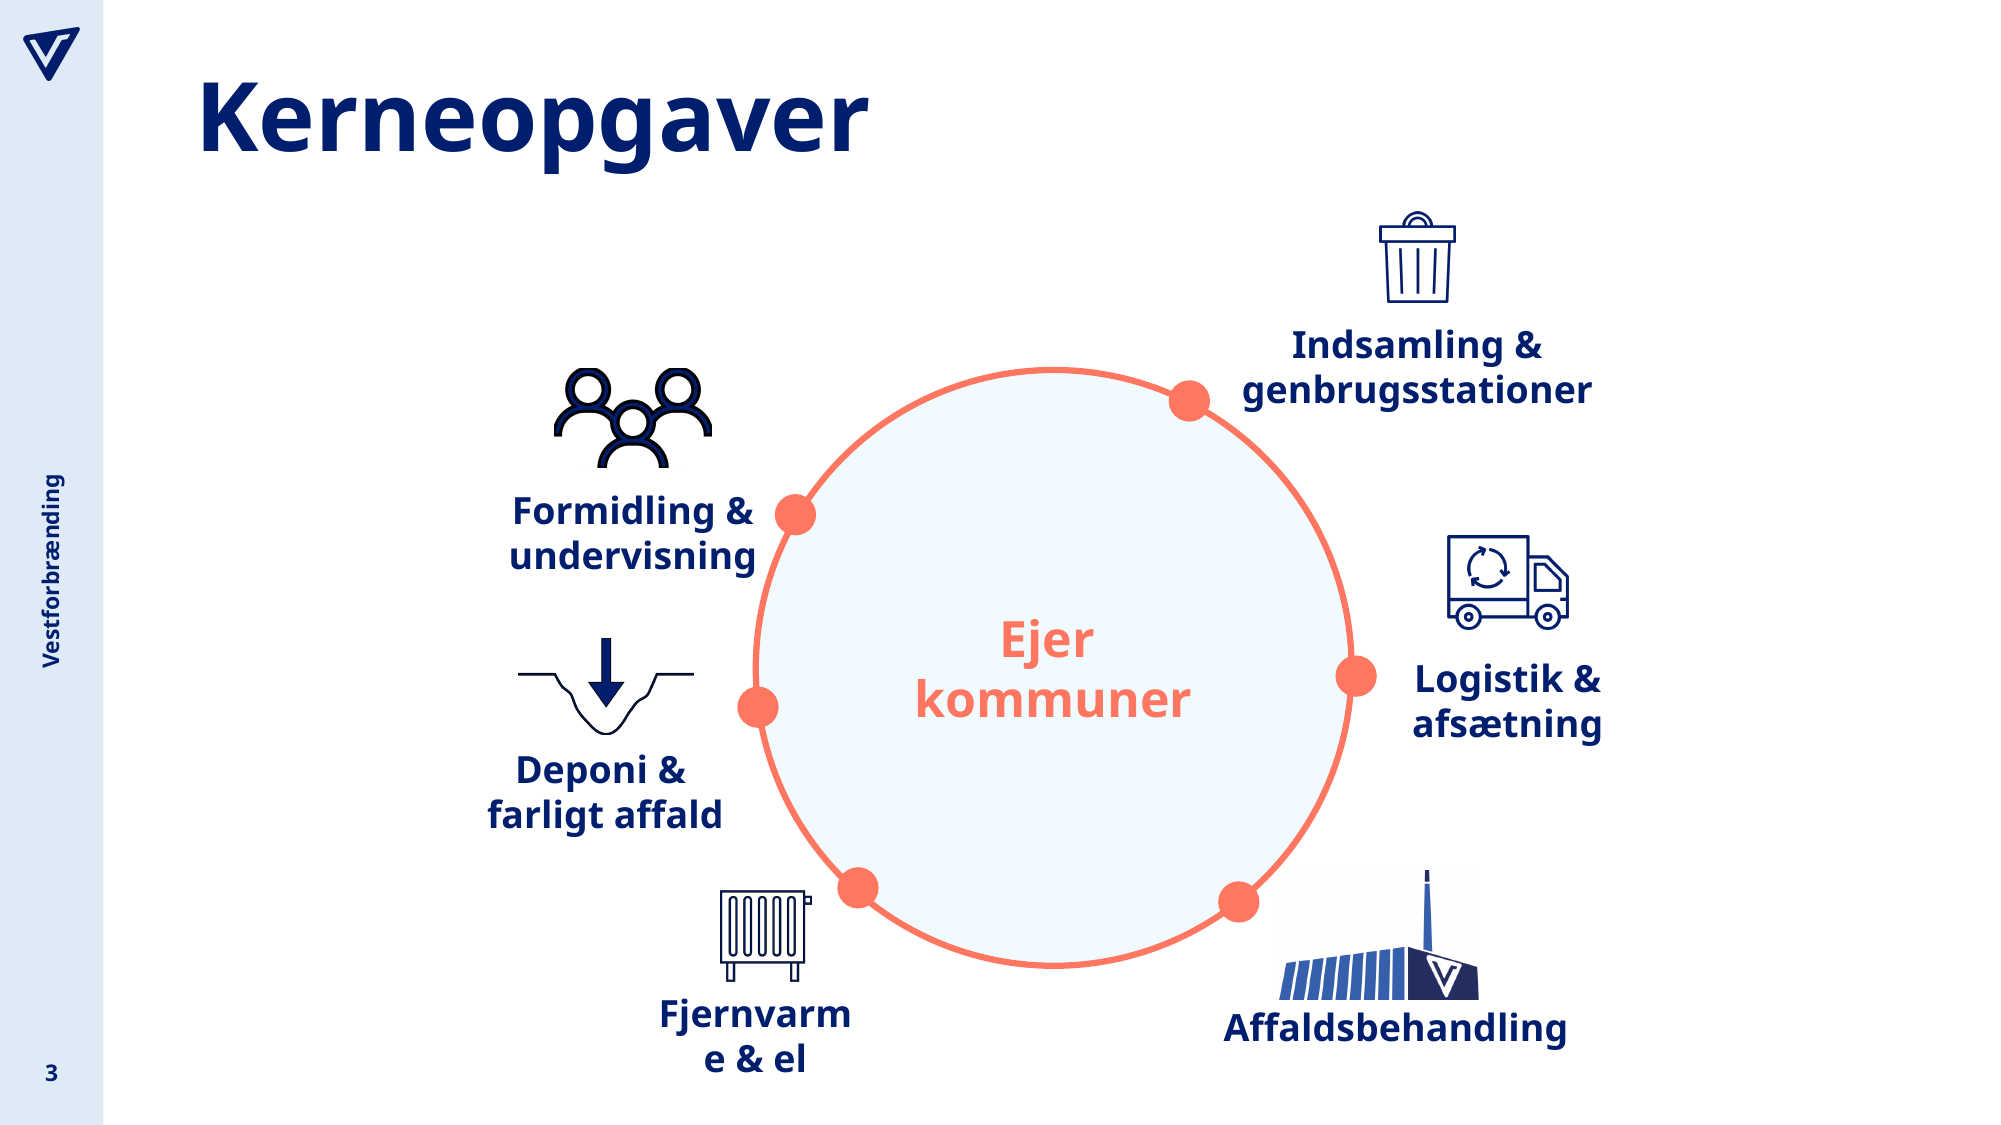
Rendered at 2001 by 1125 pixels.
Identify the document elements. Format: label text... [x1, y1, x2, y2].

text_box [754, 368, 1353, 967]
text_box [736, 685, 780, 729]
picture [1279, 870, 1479, 1000]
text_box Fjernvarme & el [650, 989, 861, 1081]
text_box Deponi & farligt affald [458, 746, 753, 837]
picture [554, 368, 712, 468]
text_box Logistik & afsætning [1372, 655, 1644, 746]
text_box [836, 866, 880, 910]
text_box [773, 493, 818, 537]
picture [23, 27, 80, 81]
text_box Formidling & undervisning [485, 486, 781, 622]
slide_number 3 [0, 1024, 104, 1125]
picture [1447, 535, 1569, 630]
picture [720, 890, 812, 982]
picture [517, 638, 694, 735]
text_box [1217, 880, 1261, 924]
text_box [1167, 379, 1212, 423]
text_box Indsamling & genbrugsstationer [1221, 320, 1614, 411]
picture [1379, 211, 1456, 303]
title Kerneopgaver [180, 61, 1915, 277]
list Vestforbrænding [0, 118, 104, 1024]
text_box Ejer kommuner [852, 607, 1256, 728]
text_box Affaldsbehandling [1218, 1004, 1575, 1050]
text_box [1334, 654, 1378, 698]
